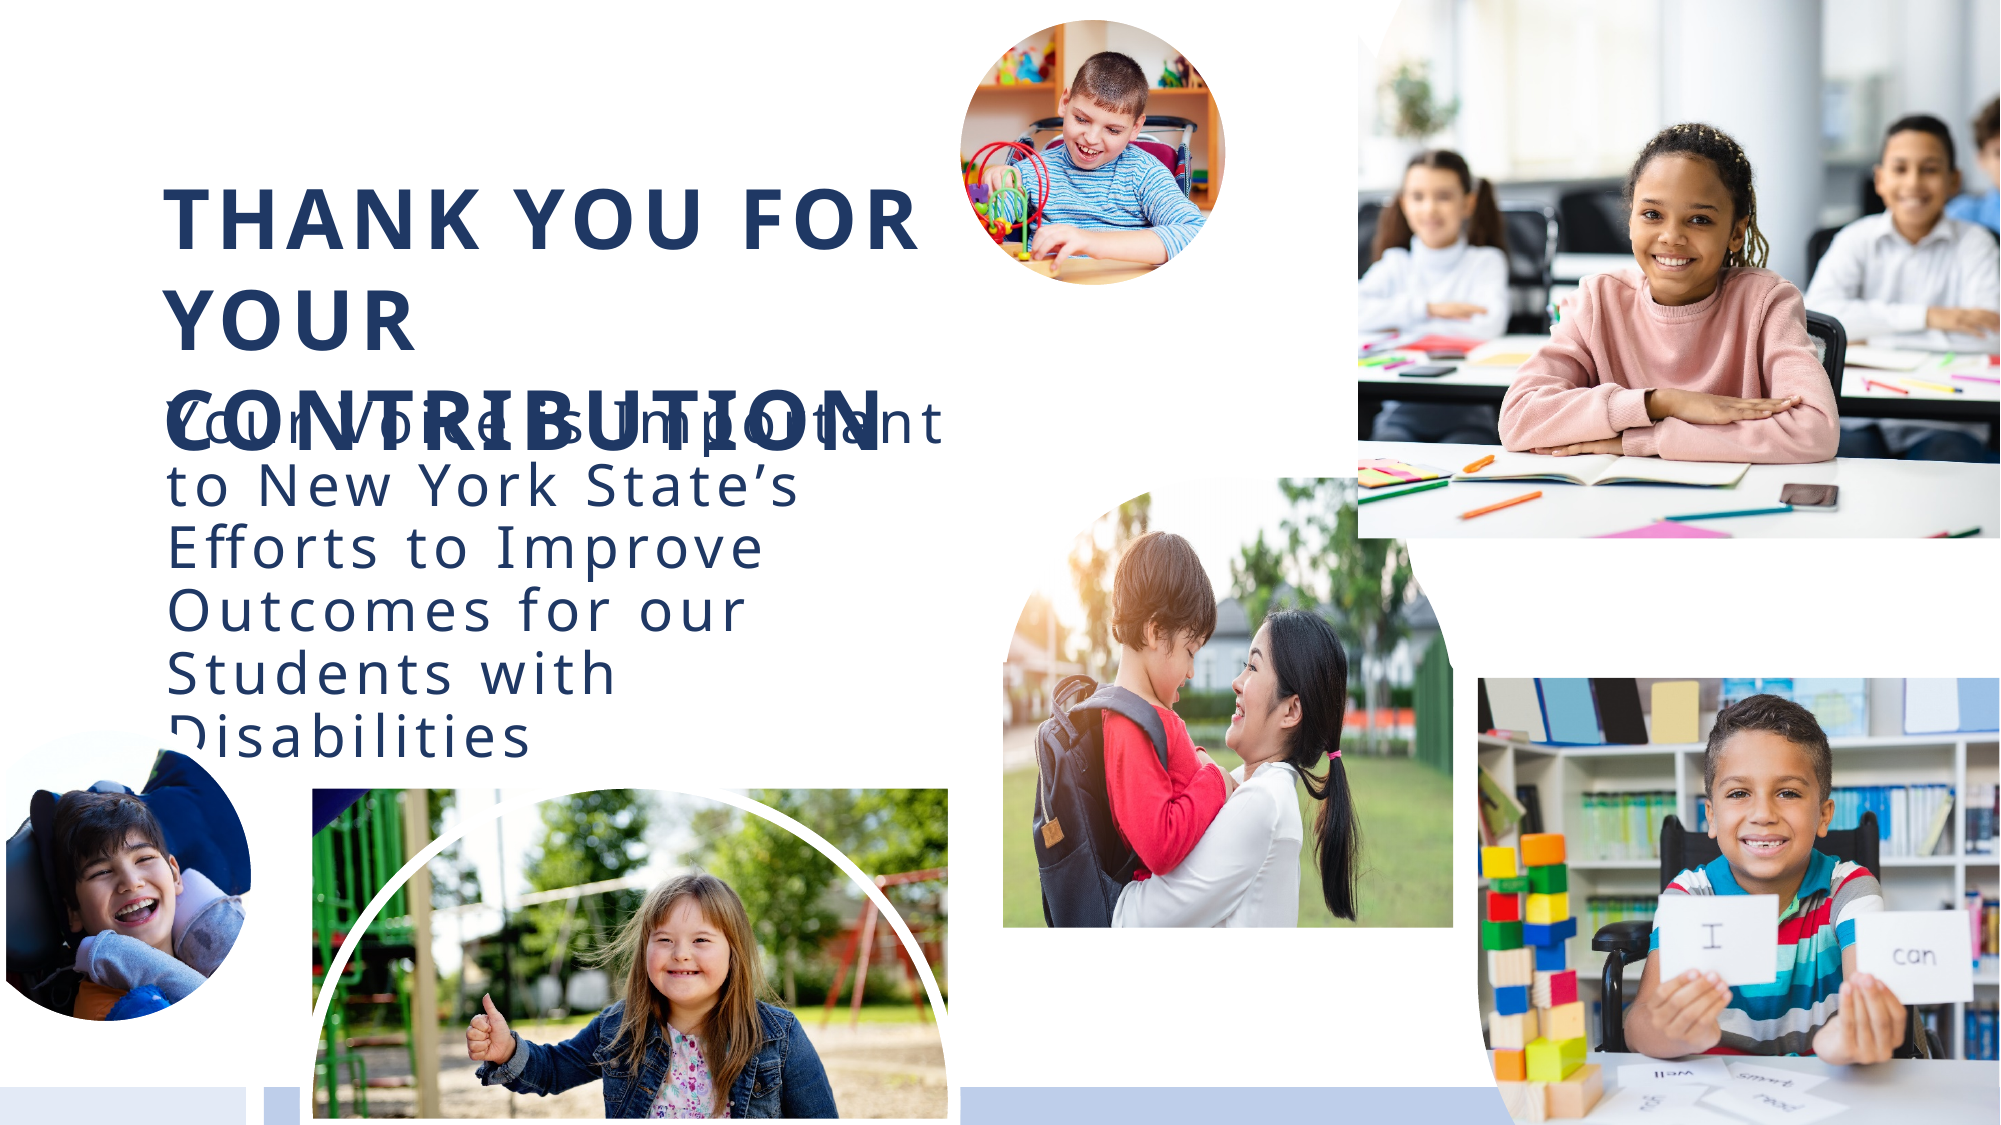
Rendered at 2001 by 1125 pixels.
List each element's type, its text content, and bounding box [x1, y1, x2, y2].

picture [1003, 0, 2000, 928]
list Your Voice is Important to New York State’s Efforts to Improve Outcomes for our Students with Disabilities [151, 378, 991, 785]
picture [954, 13, 1232, 292]
picture [306, 782, 955, 1125]
picture [1477, 677, 2000, 1125]
picture [0, 724, 258, 1028]
title THANK YOU for your contribution [147, 198, 1137, 435]
